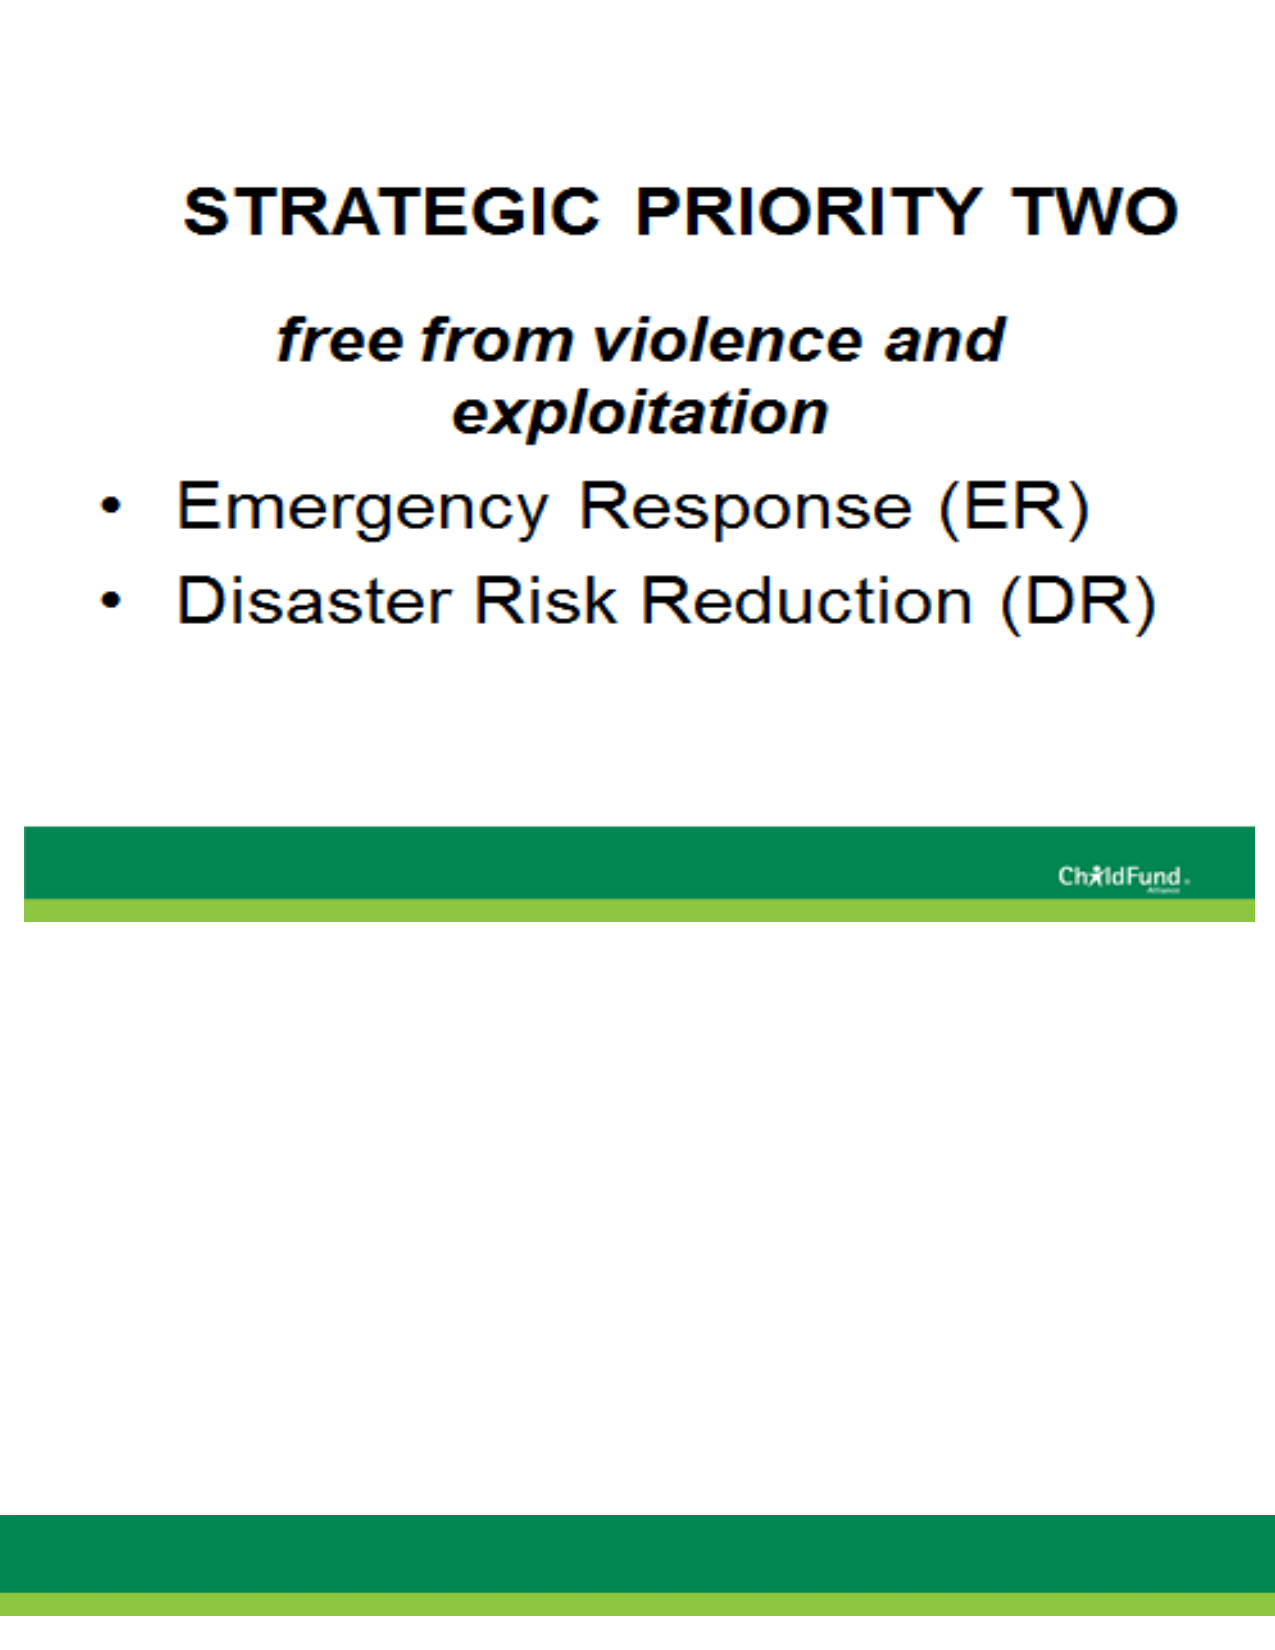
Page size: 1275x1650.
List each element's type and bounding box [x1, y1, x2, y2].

picture [0, 1515, 1275, 1616]
picture [24, 109, 1255, 922]
